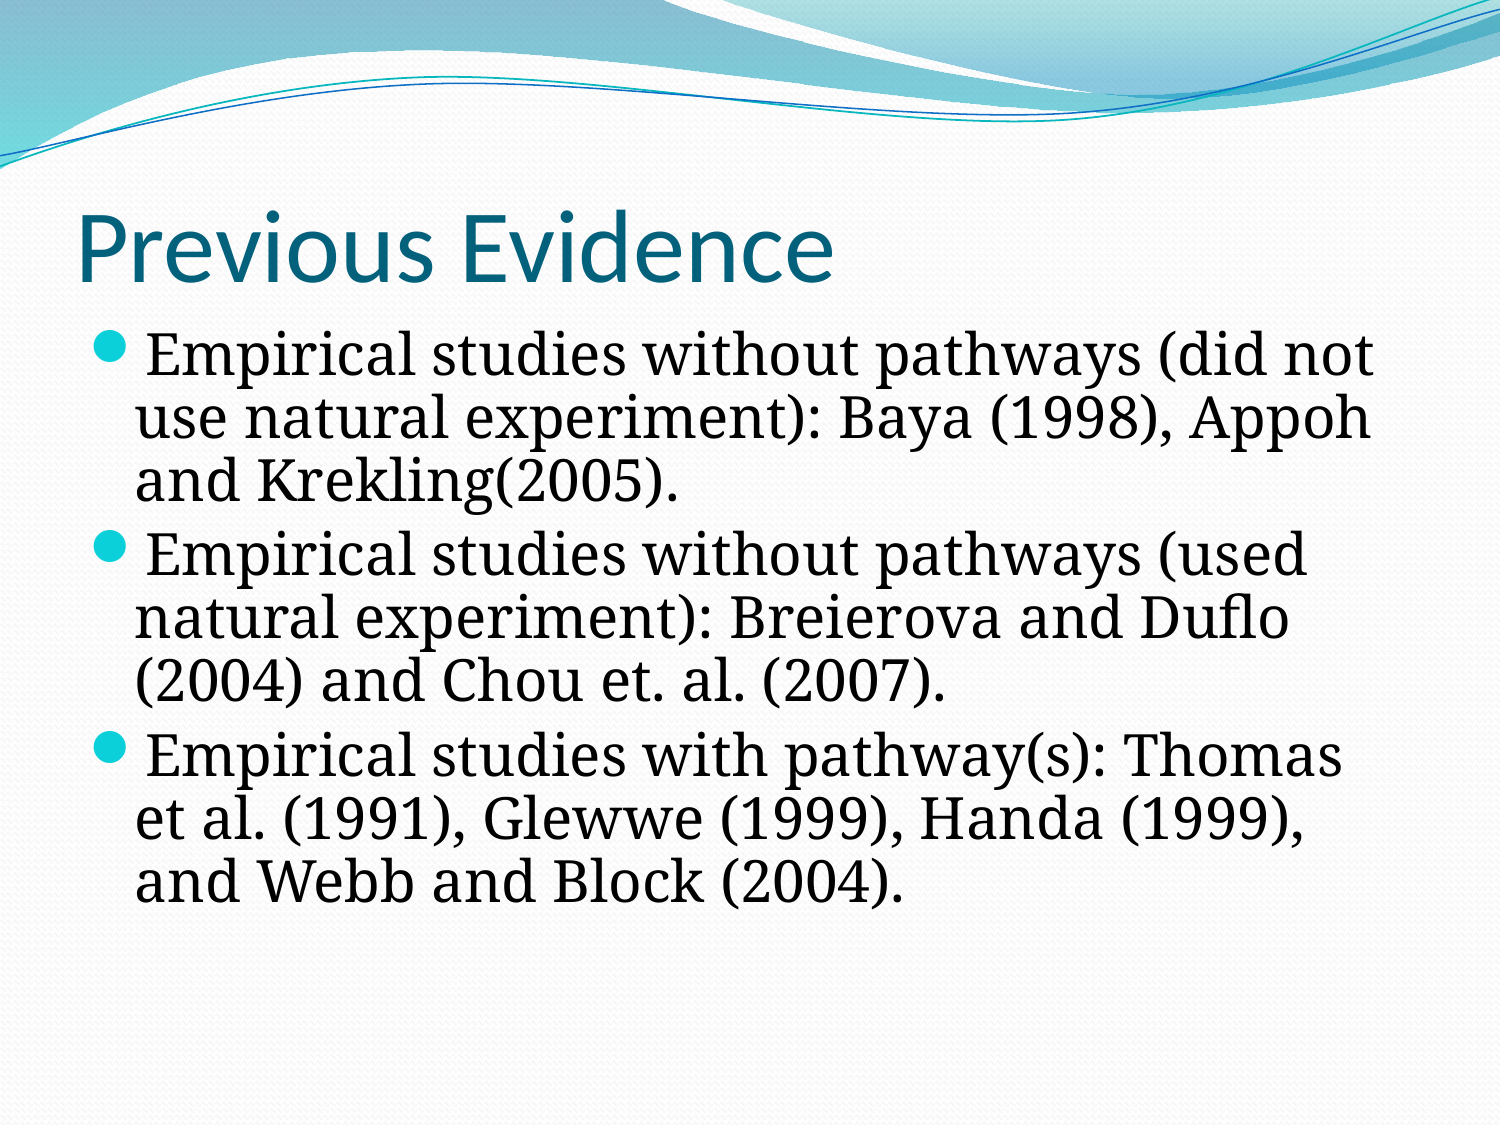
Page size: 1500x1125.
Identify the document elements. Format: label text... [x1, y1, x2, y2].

title Previous Evidence [75, 115, 1425, 303]
list Empirical studies without pathways (did not use natural experiment): Baya (1998), Appoh and Krekling(2005). Empirical studies without pathways (used natural experiment): Breierova and Duflo (2004) and Chou et. al. (2007). Empirical studies with pathway(s): Thomas et al. (1991), Glewwe (1999), Handa (1999), and Webb and Block (2004). [75, 317, 1425, 1038]
